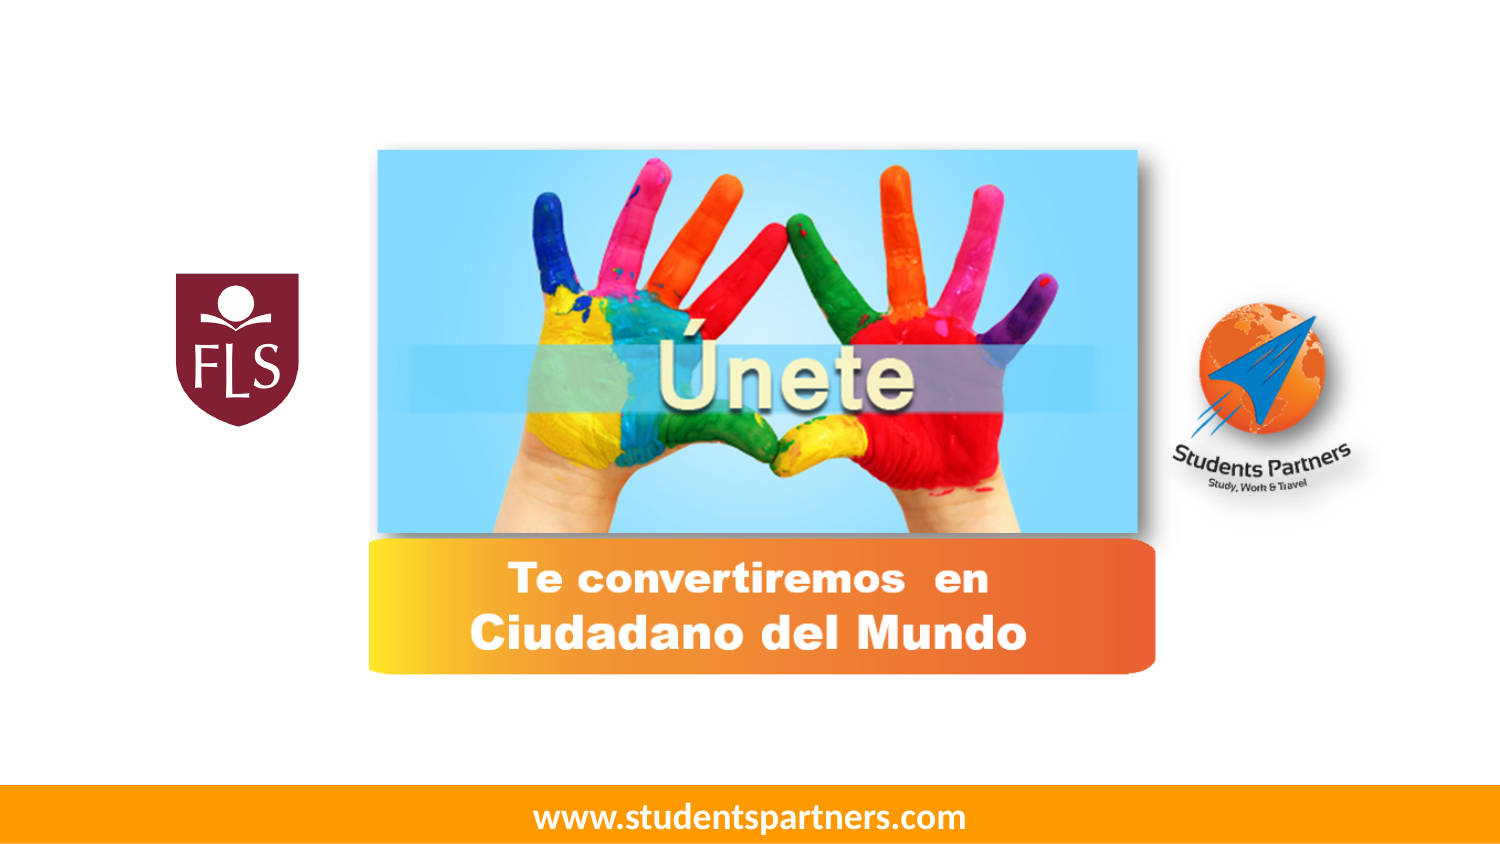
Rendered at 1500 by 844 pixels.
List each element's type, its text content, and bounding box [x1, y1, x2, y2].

picture [135, 257, 337, 441]
text_box www.studentspartners.com [0, 785, 1500, 844]
picture [368, 141, 1383, 702]
